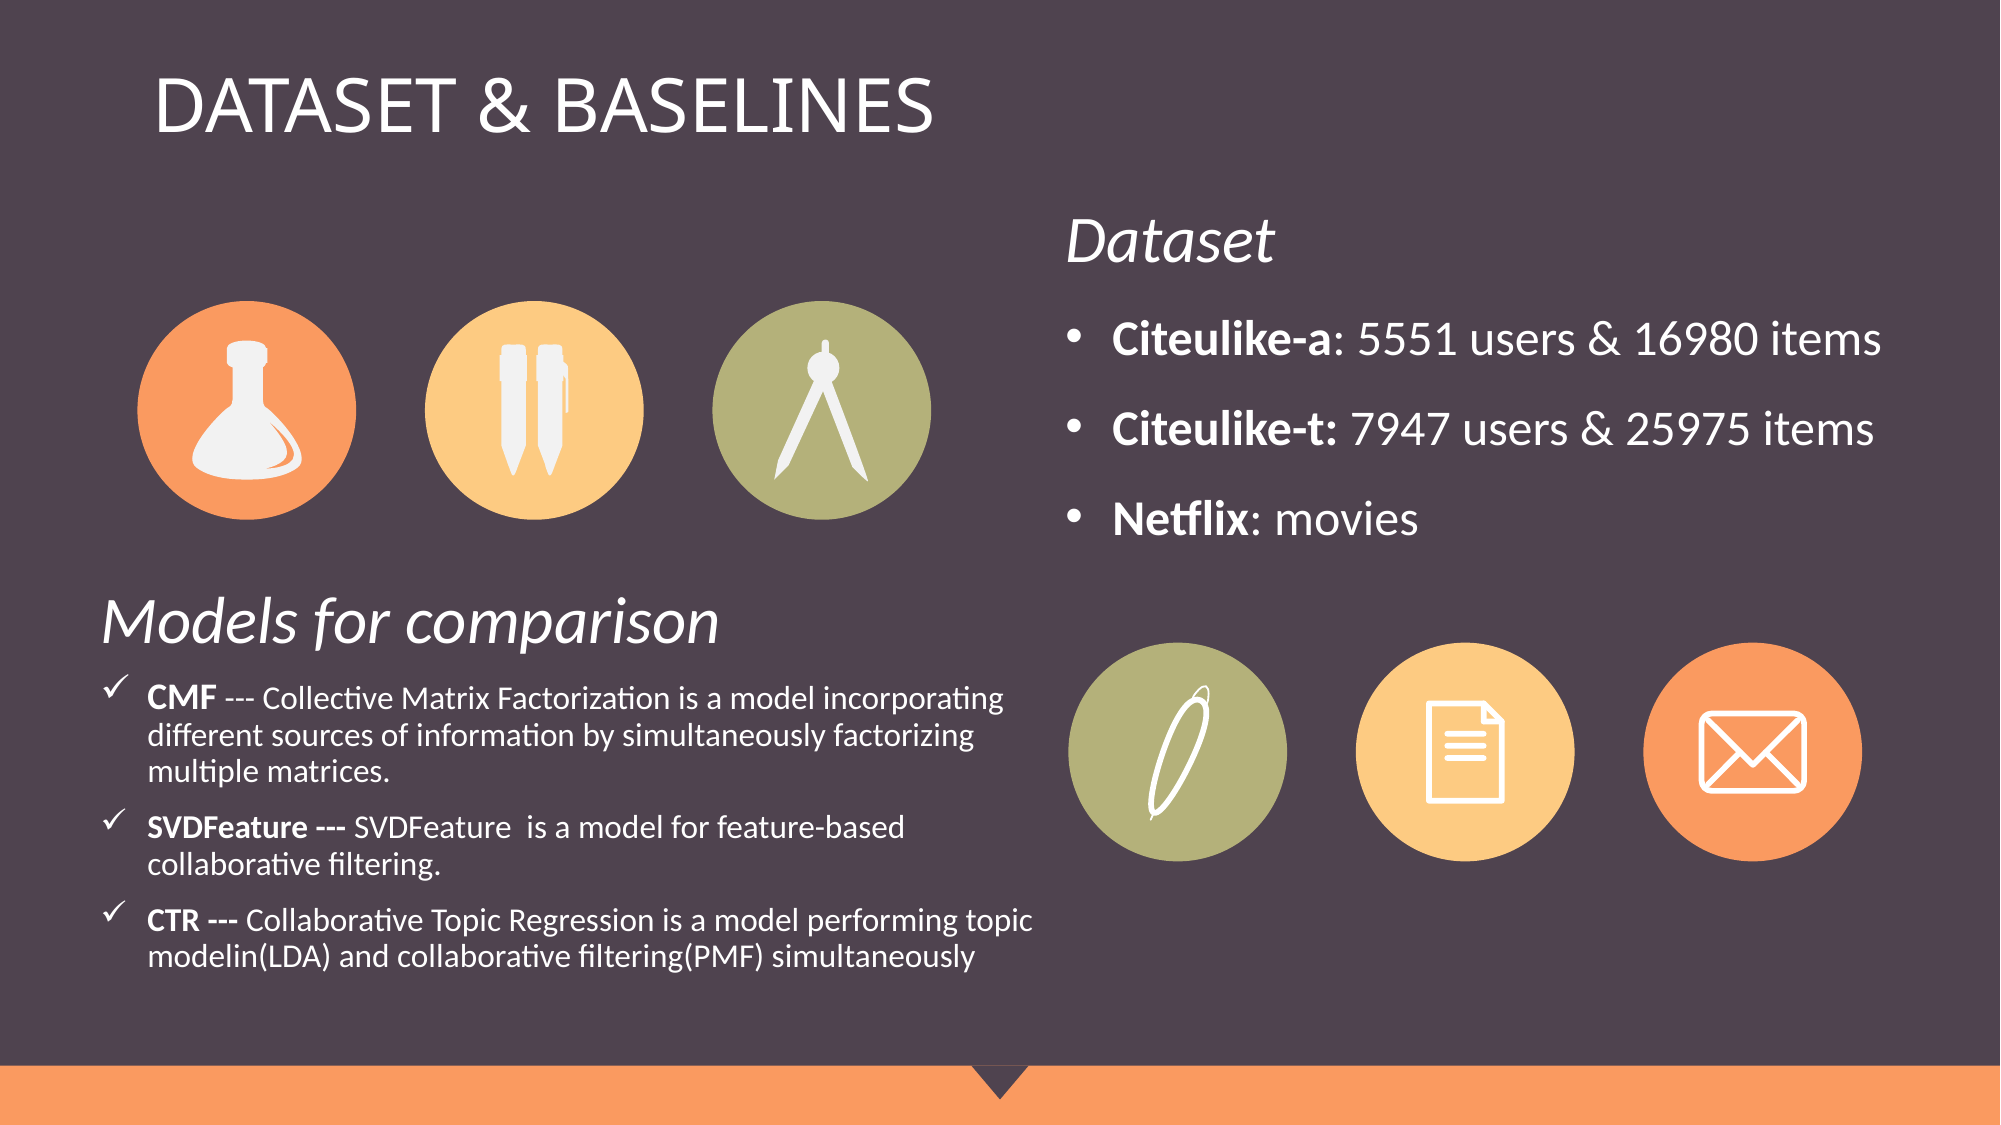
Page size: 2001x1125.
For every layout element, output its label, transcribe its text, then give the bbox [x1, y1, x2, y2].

text_box [711, 299, 933, 521]
text_box [136, 299, 358, 521]
text_box Models for comparison CMF --- Collective Matrix Factorization is a model incorporating different sources of information by simultaneously factorizing multiple matrices. SVDFeature --- SVDFeature is a model for feature-based collaborative filtering. CTR --- Collaborative Topic Regression is a model performing topic modelin(LDA) and collaborative filtering(PMF) simultaneously [85, 569, 1060, 983]
title Dataset & baselines [137, 59, 1863, 278]
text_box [1145, 684, 1210, 820]
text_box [774, 339, 870, 482]
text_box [499, 342, 569, 478]
text_box [192, 340, 302, 480]
text_box [423, 299, 645, 521]
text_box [1068, 642, 1863, 862]
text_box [1701, 713, 1805, 791]
text_box Dataset Citeulike-a: 5551 users & 16980 items Citeulike-t: 7947 users & 25975 items Netflix: movies [1050, 188, 1946, 553]
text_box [1428, 703, 1502, 801]
